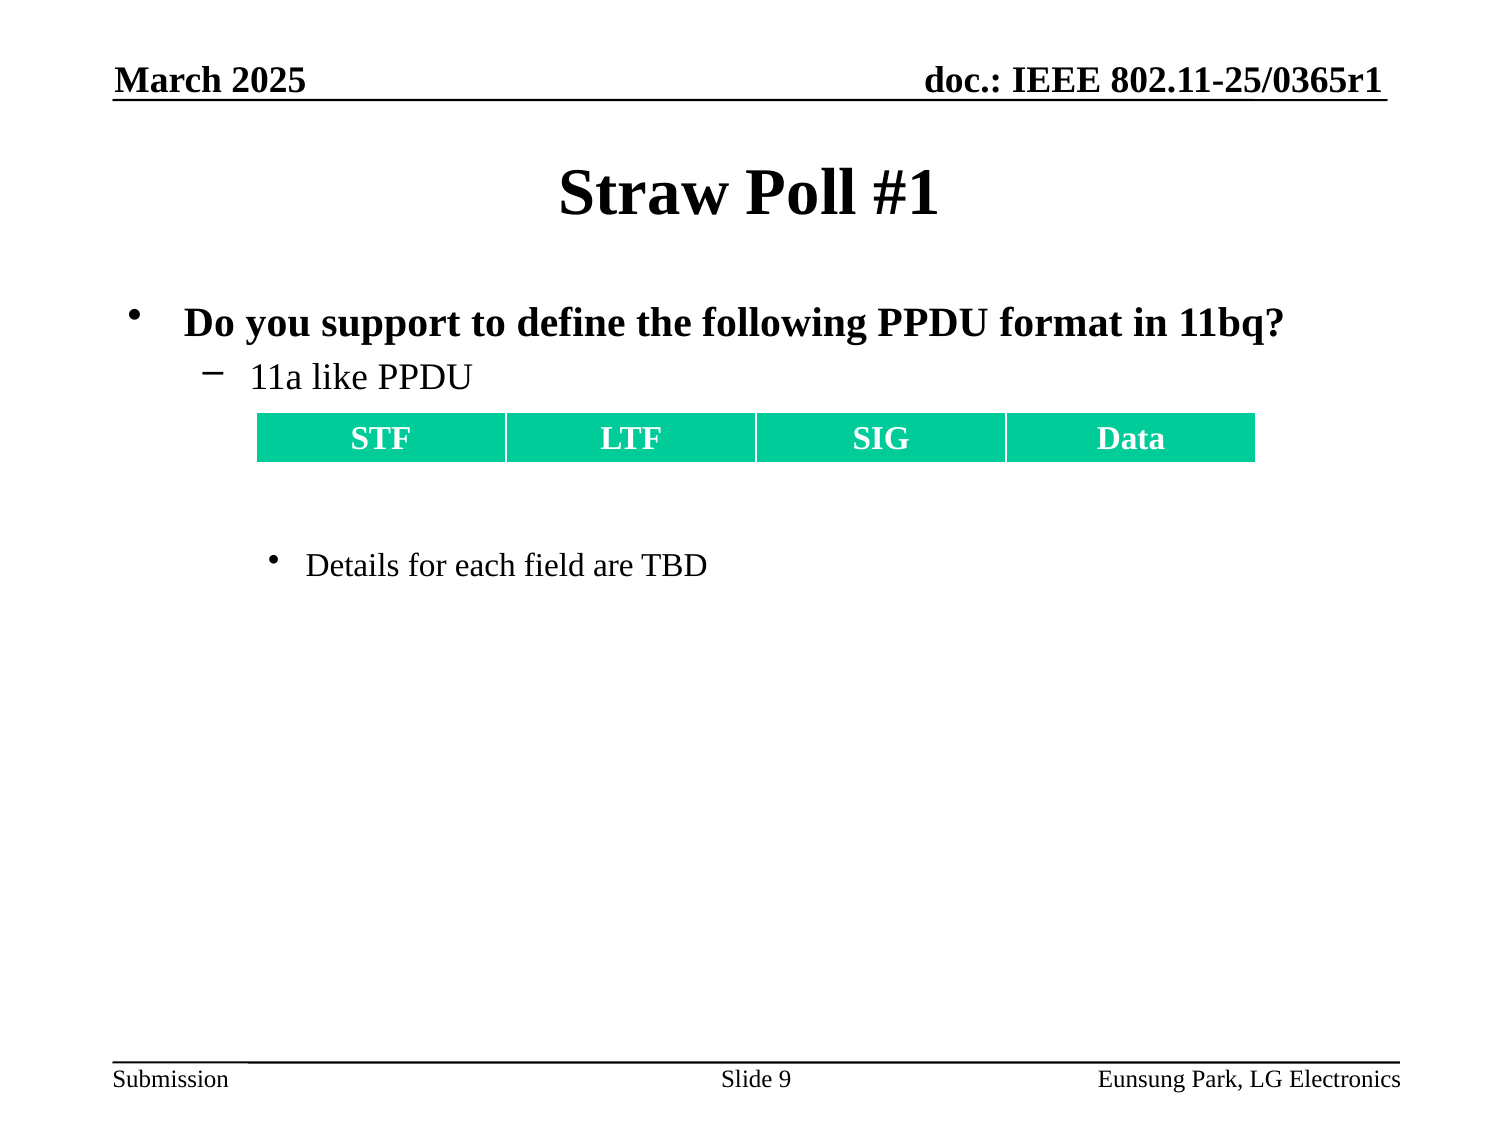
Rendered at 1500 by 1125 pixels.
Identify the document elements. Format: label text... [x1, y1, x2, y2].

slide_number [114, 54, 309, 101]
footer Eunsung Park, LG Electronics [1038, 1061, 1402, 1093]
title Straw Poll #1 [112, 112, 1388, 263]
table_header LTF [507, 413, 755, 462]
slide_number Slide 9 [712, 1061, 800, 1093]
list Do you support to define the following PPDU format in 11bq? 11a like PPDU Details for each field are TBD [112, 287, 1388, 1000]
table_header Data [1007, 413, 1255, 462]
table_header STF [257, 413, 505, 462]
table_header SIG [757, 413, 1005, 462]
